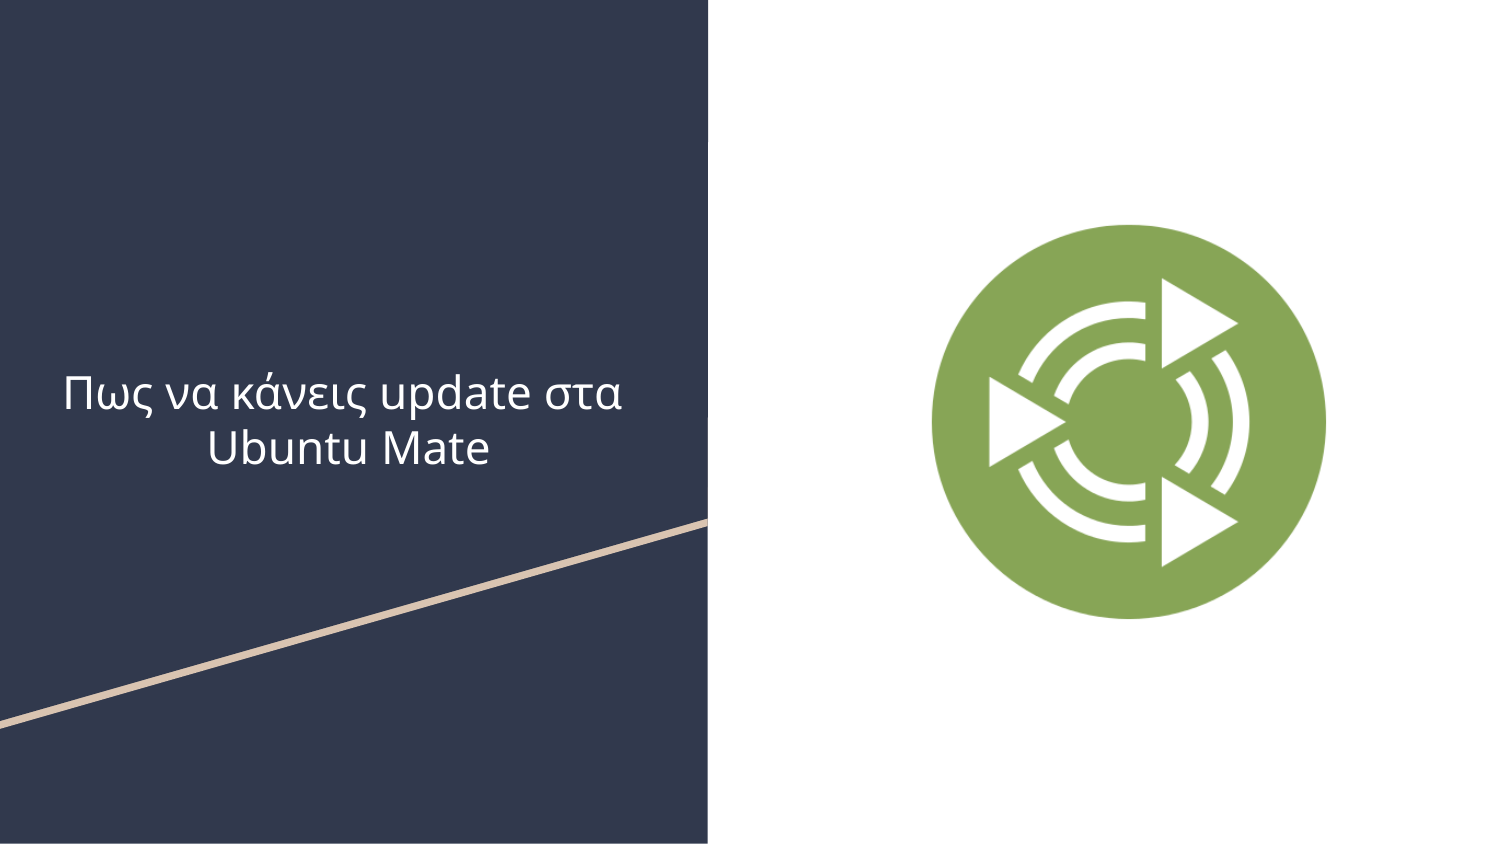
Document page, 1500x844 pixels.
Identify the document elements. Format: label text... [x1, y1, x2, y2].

picture [910, 203, 1348, 641]
title Πως να κάνεις update στα Ubuntu Mate [0, 212, 724, 625]
